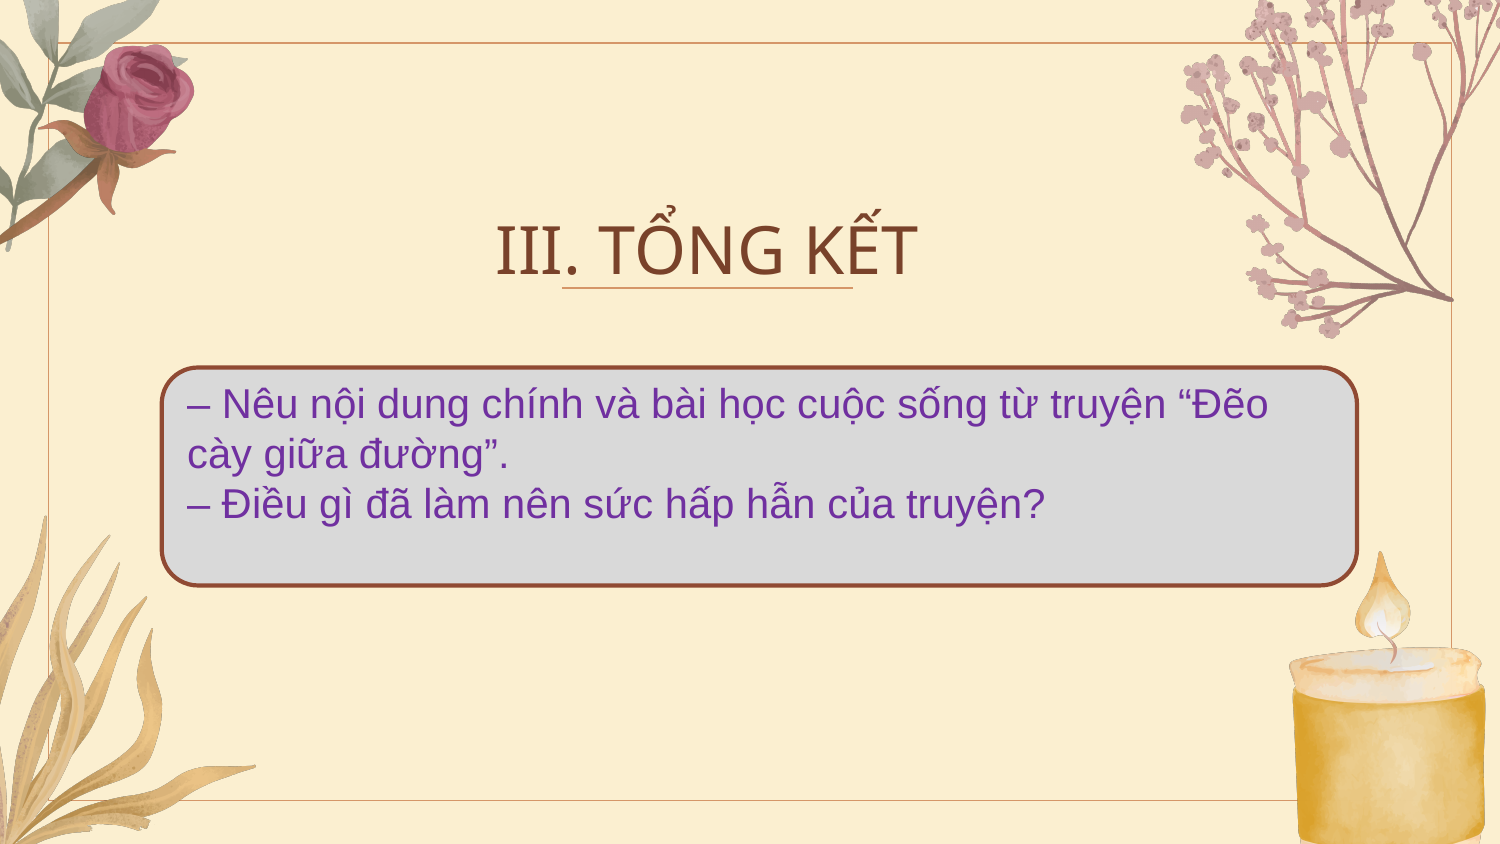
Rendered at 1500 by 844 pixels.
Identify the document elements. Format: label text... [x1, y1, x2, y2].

picture [0, 507, 263, 844]
text_box – Nêu nội dung chính và bài học cuộc sống từ truyện “Đẽo cày giữa đường”. – Điều gì đã làm nên sức hấp hẫn của truyện? [159, 365, 1360, 588]
picture [1099, 0, 1500, 380]
picture [0, 0, 202, 255]
picture [1275, 543, 1500, 844]
title III. TỔNG KẾT [79, 114, 1335, 382]
